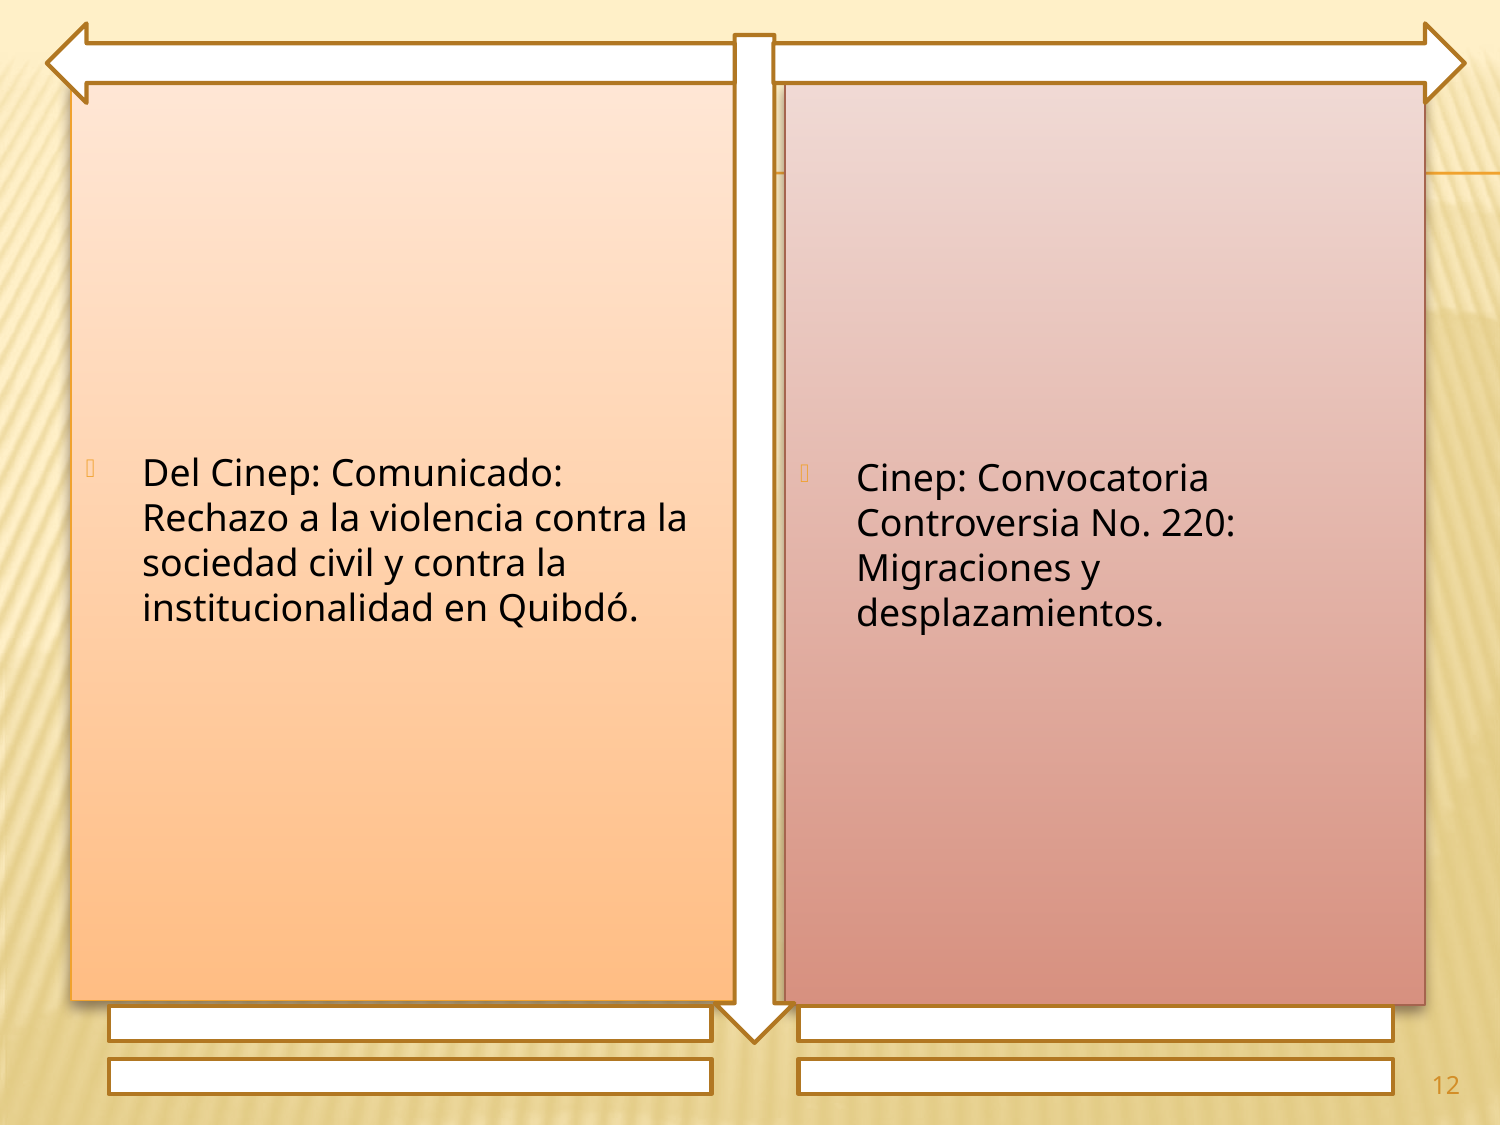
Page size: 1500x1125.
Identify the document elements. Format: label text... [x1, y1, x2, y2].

text_box [44, 21, 737, 105]
text_box [712, 32, 797, 1046]
text_box [796, 1057, 1395, 1096]
text_box [771, 21, 1467, 105]
text_box [107, 1004, 714, 1043]
list Cinep: Convocatoria Controversia No. 220: Migraciones y desplazamientos. [784, 86, 1426, 1006]
text_box [107, 1057, 714, 1096]
list Del Cinep: Comunicado: Rechazo a la violencia contra la sociedad civil y contra la institucionalidad en Quibdó. [70, 86, 732, 1001]
text_box [796, 1004, 1395, 1043]
slide_number 12 [1350, 1062, 1475, 1103]
